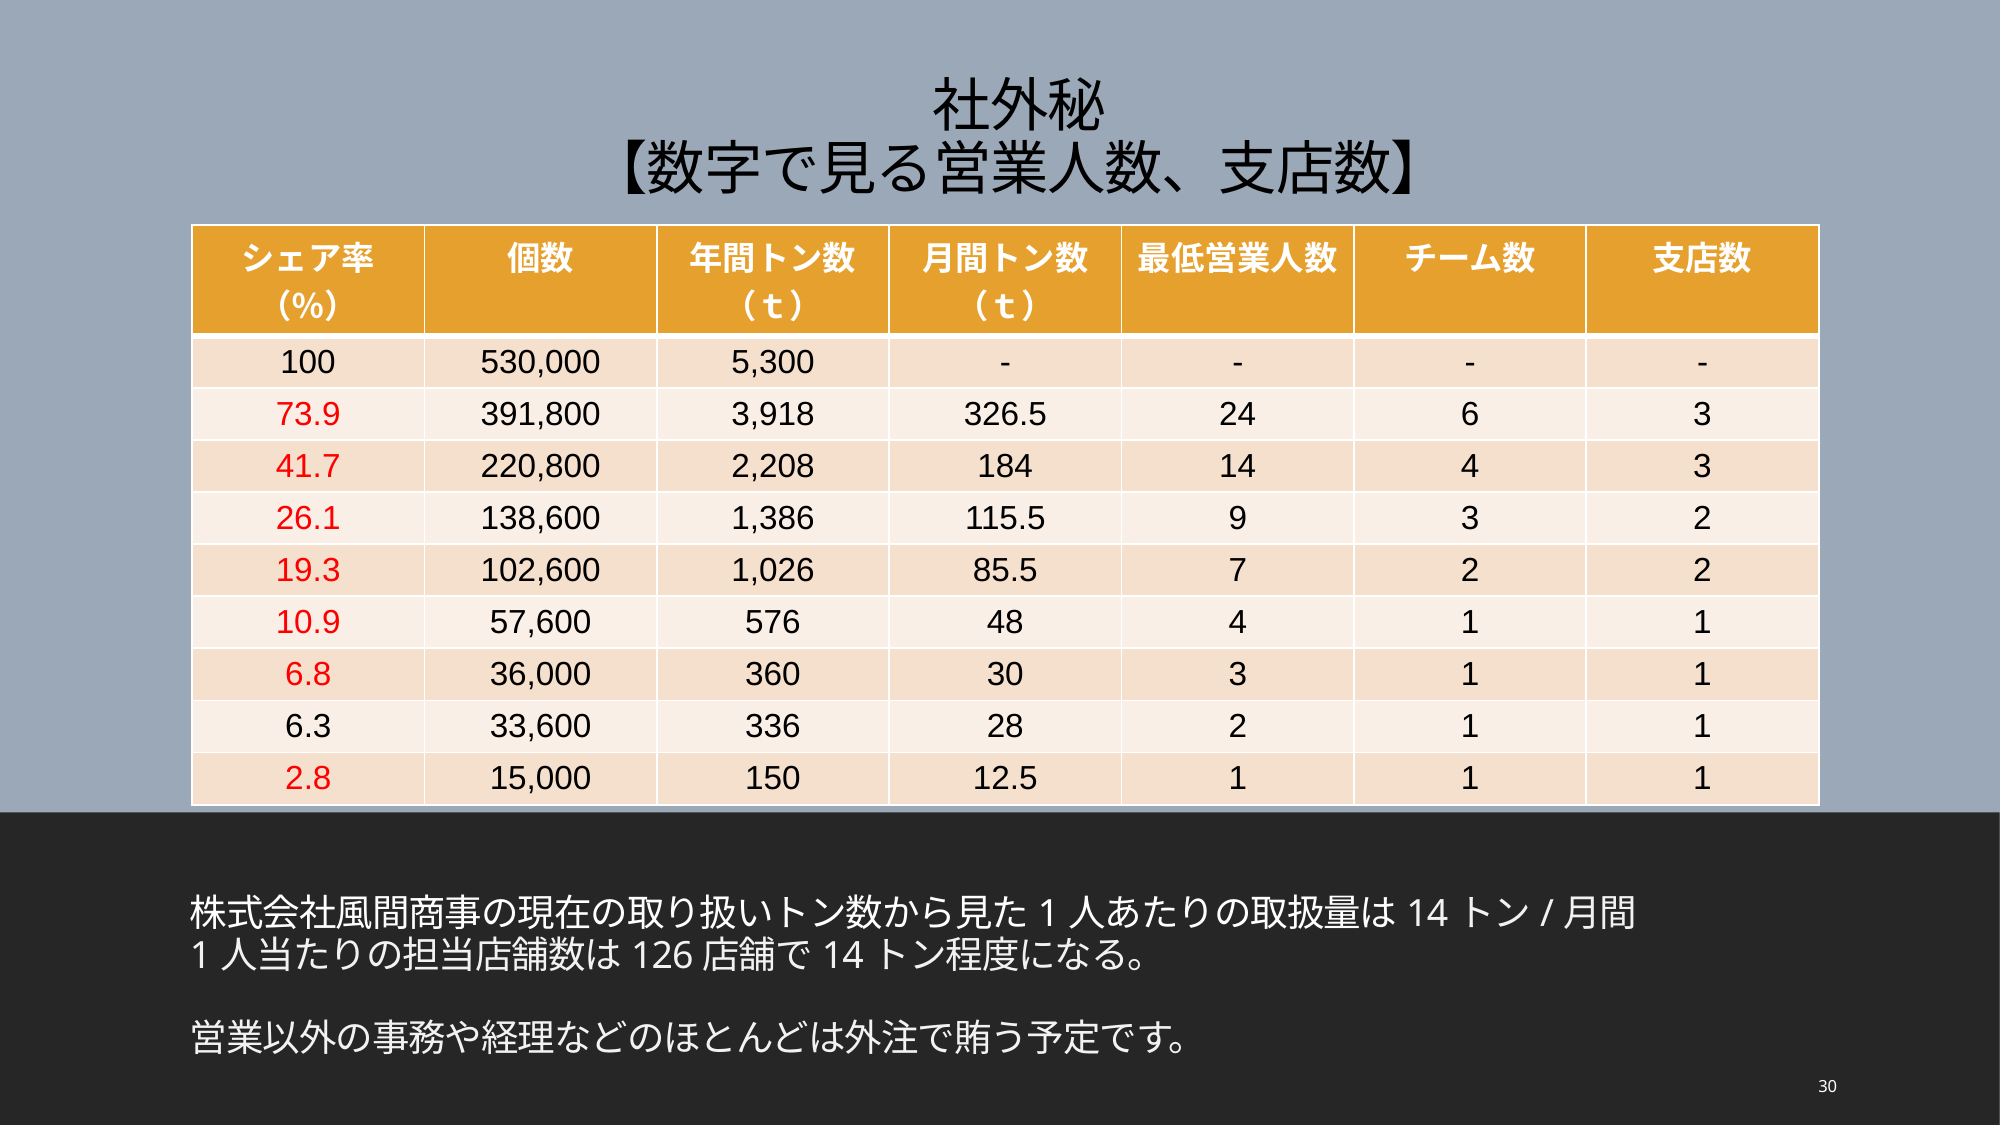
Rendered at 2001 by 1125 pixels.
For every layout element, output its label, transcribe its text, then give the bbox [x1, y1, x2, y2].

table_cell 326.5 [890, 389, 1121, 439]
table_cell 6.3 [193, 701, 424, 752]
table_cell - [1587, 339, 1818, 387]
table_cell 3 [1587, 389, 1818, 439]
table_cell 1 [1587, 649, 1818, 700]
table_cell 1 [1355, 753, 1585, 804]
table_cell 19.3 [193, 545, 424, 595]
table_cell 1 [1587, 753, 1818, 804]
table_cell 1 [1122, 753, 1353, 804]
title 社外秘 【数字で見る営業人数、支店数】 [194, 49, 1845, 229]
table_cell 1 [1355, 597, 1585, 647]
table_header 最低営業人数 [1122, 229, 1353, 333]
table_cell 2 [1587, 545, 1818, 595]
table_cell 14 [1122, 441, 1353, 491]
table_cell 1,386 [658, 493, 888, 543]
table_cell 184 [890, 441, 1121, 491]
table_cell 3 [1587, 441, 1818, 491]
table_header 個数 [425, 229, 656, 333]
table_cell 1 [1587, 597, 1818, 647]
table_cell 6.8 [193, 649, 424, 700]
table_cell 30 [890, 649, 1121, 700]
table_cell 3 [1355, 493, 1585, 543]
table_cell 6 [1355, 389, 1585, 439]
table_cell 391,800 [425, 389, 656, 439]
table_cell 1 [1355, 701, 1585, 752]
table_cell 1,026 [658, 545, 888, 595]
table_cell 1 [1355, 649, 1585, 700]
table_cell 115.5 [890, 493, 1121, 543]
table_cell 100 [193, 339, 424, 387]
table_cell 41.7 [193, 441, 424, 491]
table_cell 3,918 [658, 389, 888, 439]
table_cell 102,600 [425, 545, 656, 595]
table_cell 2.8 [193, 753, 424, 804]
table_header 月間トン数（ｔ） [890, 229, 1121, 333]
table_cell 15,000 [425, 753, 656, 804]
table_cell 138,600 [425, 493, 656, 543]
table_cell 4 [1122, 597, 1353, 647]
table_cell 220,800 [425, 441, 656, 491]
table_cell 7 [1122, 545, 1353, 595]
table_cell 85.5 [890, 545, 1121, 595]
table_cell 36,000 [425, 649, 656, 700]
table_cell 360 [658, 649, 888, 700]
table_cell 28 [890, 701, 1121, 752]
table_cell 150 [658, 753, 888, 804]
table_cell 9 [1122, 493, 1353, 543]
table_header 年間トン数（ｔ） [658, 229, 888, 333]
table_cell - [1355, 339, 1585, 387]
table_cell 33,600 [425, 701, 656, 752]
table_cell 2 [1355, 545, 1585, 595]
table_cell 2,208 [658, 441, 888, 491]
table_cell - [890, 339, 1121, 387]
table_cell 576 [658, 597, 888, 647]
table_cell 4 [1355, 441, 1585, 491]
table_cell 57,600 [425, 597, 656, 647]
table_cell 3 [1122, 649, 1353, 700]
table_cell 336 [658, 701, 888, 752]
table_cell 2 [1587, 493, 1818, 543]
slide_number 30 [1803, 1057, 1932, 1118]
table_cell 26.1 [193, 493, 424, 543]
table_header シェア率（％） [193, 226, 424, 333]
table_cell - [1122, 339, 1353, 387]
table_cell 530,000 [425, 339, 656, 387]
table_header 支店数 [1587, 229, 1818, 333]
table_cell 5,300 [658, 339, 888, 387]
text_box 株式会社風間商事の現在の取り扱いトン数から見た1人あたりの取扱量は14トン/月間 1人当たりの担当店舗数は126店舗で14トン程度になる。 営業以外の事務や経理などのほとんどは外注で賄う予定です。 [174, 885, 1825, 1088]
table_cell 24 [1122, 389, 1353, 439]
text_box [0, 811, 2000, 1125]
table_cell 48 [890, 597, 1121, 647]
table_cell 2 [1122, 701, 1353, 752]
text_box [0, 0, 2000, 811]
table_header チーム数 [1355, 229, 1585, 333]
table_cell 10.9 [193, 597, 424, 647]
table_cell 1 [1587, 701, 1818, 752]
table_cell 73.9 [193, 389, 424, 439]
table_cell 12.5 [890, 753, 1121, 804]
